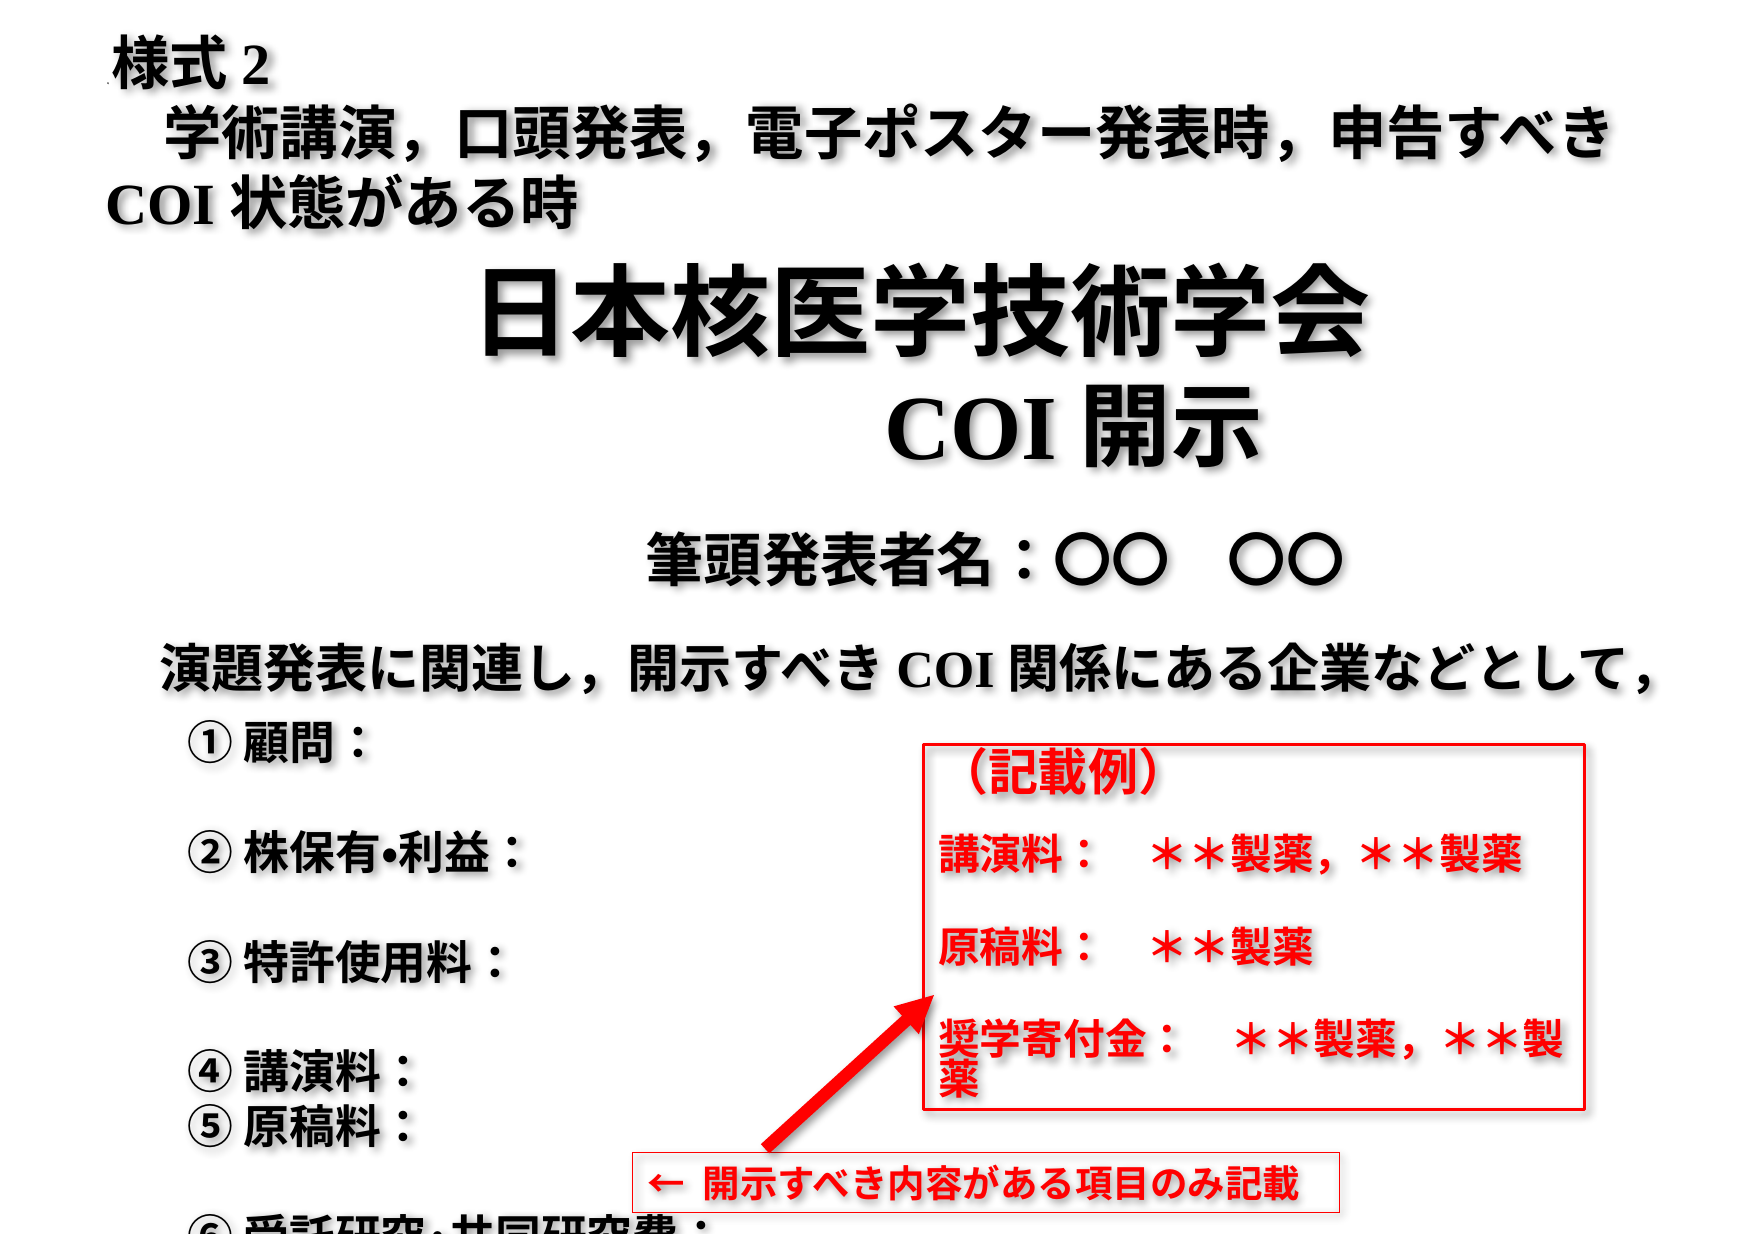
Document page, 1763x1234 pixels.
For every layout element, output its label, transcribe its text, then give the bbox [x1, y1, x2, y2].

text_box 旬 様式2 学術講演，口頭発表，電子ポスター発表時，申告すべき COI状態がある時 [105, 25, 1695, 268]
text_box ①顧問： ②株保有・利益： ③特許使用料： ④講演料： ⑤原稿料： ⑥受託研究･共同研究費： ⑦奨学寄付金： ⑧寄付講座所属： ⑨贈答品などの報酬： [187, 713, 882, 1214]
text_box ← 開示すべき内容がある項目のみ記載 [632, 1152, 1340, 1213]
text_box 演題発表に関連し，開示すべきCOI関係にある企業などとして， [159, 634, 1683, 688]
text_box 日本核医学技術学会 COI開示 筆頭発表者名：〇〇 〇〇 [456, 241, 1386, 601]
text_box （記載例） 講演料： ＊＊製薬，＊＊製薬 原稿料： ＊＊製薬 奨学寄付金： ＊＊製薬，＊＊製薬 [923, 744, 1585, 1110]
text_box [764, 994, 935, 1150]
